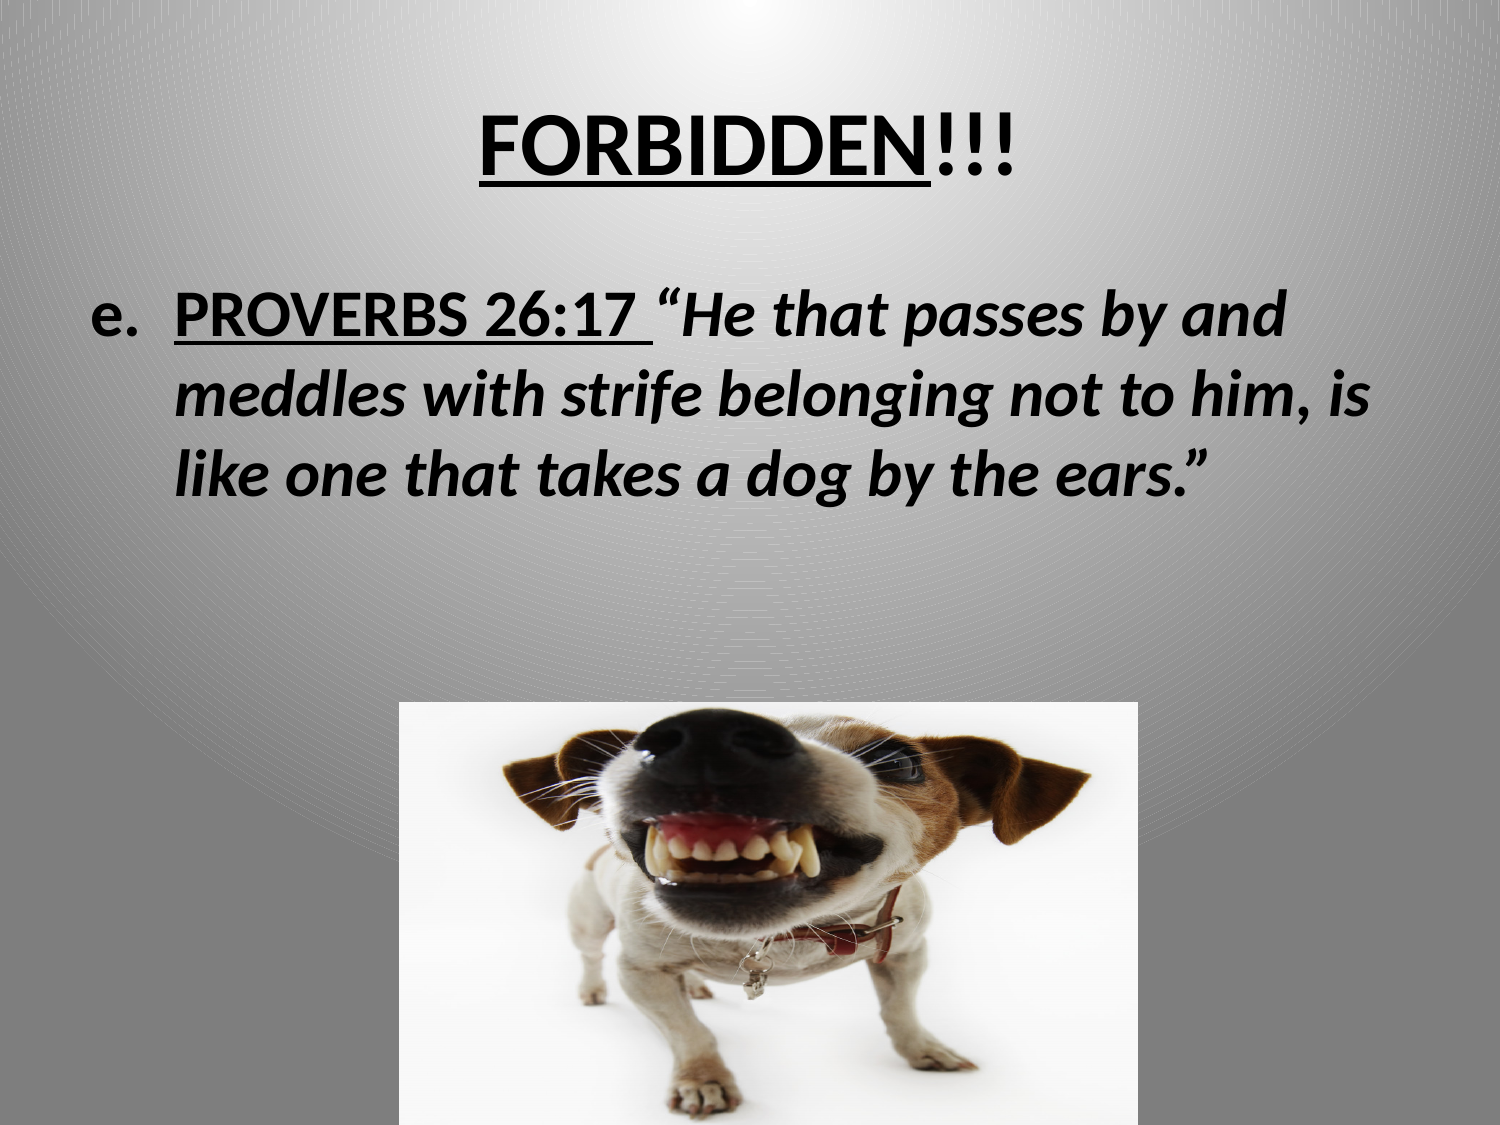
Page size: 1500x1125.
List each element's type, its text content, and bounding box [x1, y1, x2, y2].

picture [399, 702, 1138, 1125]
title FORBIDDEN!!! [75, 45, 1425, 233]
list PROVERBS 26:17 “He that passes by and meddles with strife belonging not to him, is like one that takes a dog by the ears.” HE GETS BIT!!!!!!! [75, 262, 1425, 1005]
